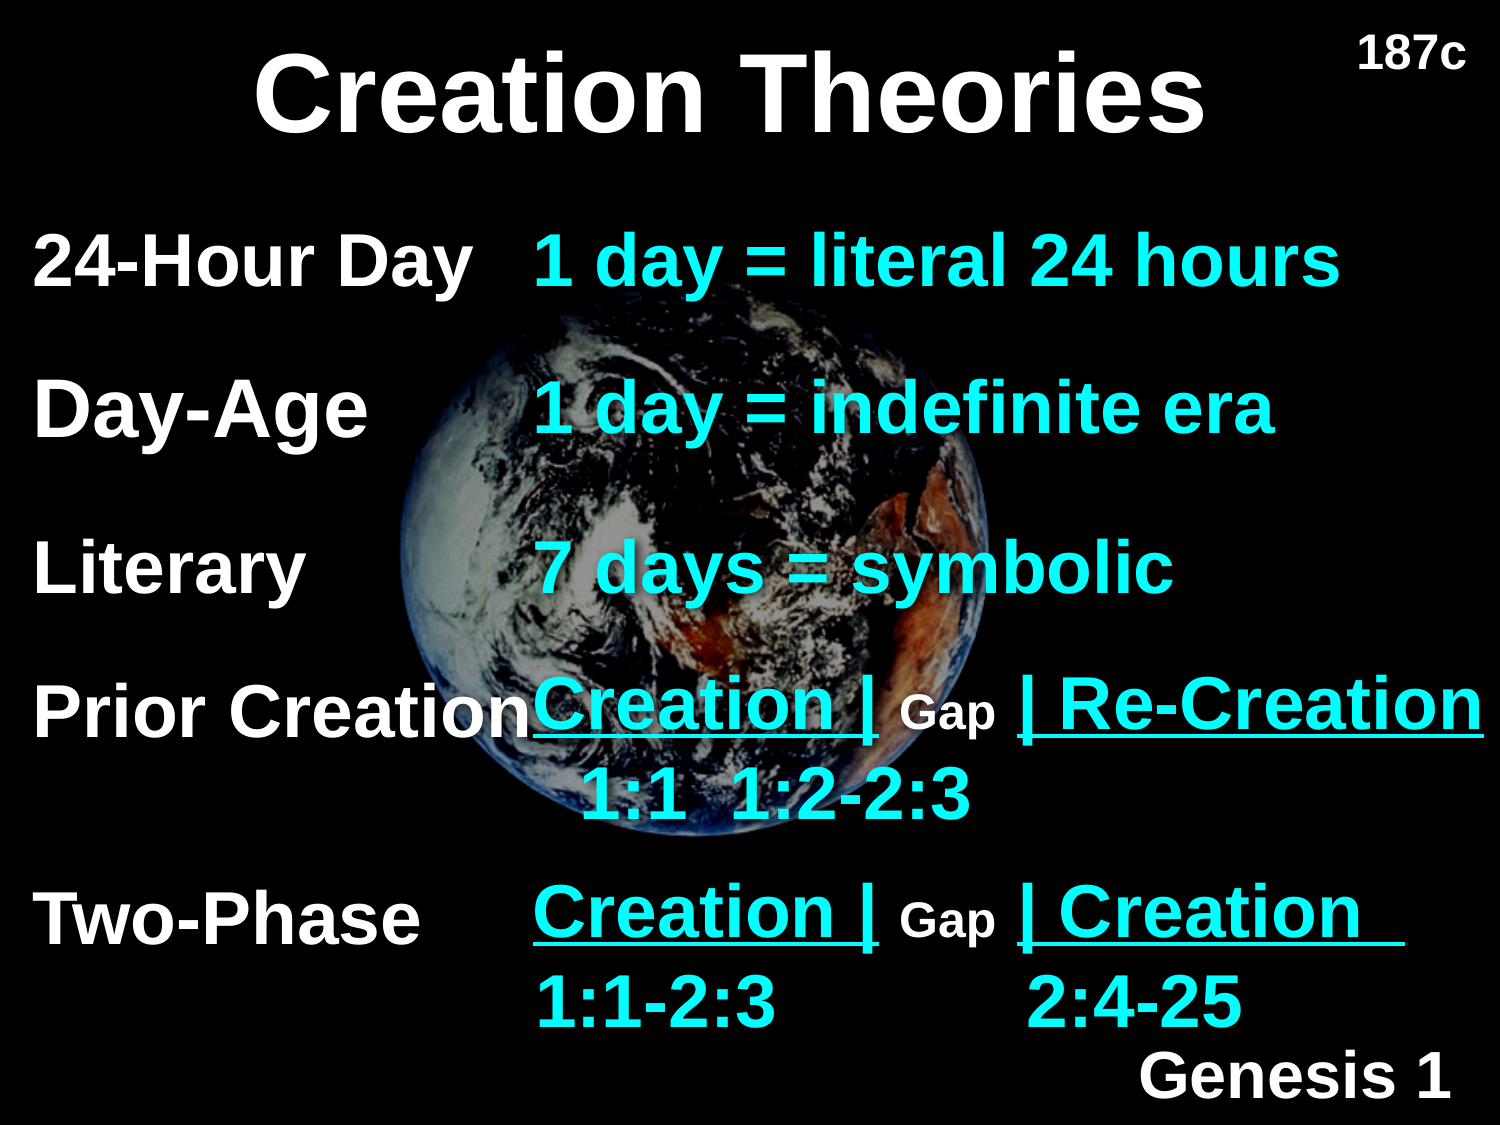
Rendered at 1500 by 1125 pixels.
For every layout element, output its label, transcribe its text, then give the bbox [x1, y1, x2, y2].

text_box 187c [1341, 12, 1483, 88]
text_box 24-Hour Day [17, 203, 516, 309]
text_box Creation | Gap | Re-Creation 1:1 1:2-2:3 [1111, 647, 1500, 843]
text_box Day-Age [17, 346, 293, 462]
text_box Two-Phase [17, 862, 506, 968]
text_box Prior Creation [17, 654, 293, 760]
text_box 7 days = symbolic [1111, 511, 1411, 616]
title Creation Theories [192, 12, 1268, 163]
text_box Creation | Gap | Creation [517, 855, 1479, 1028]
text_box 1:1-2:3 2:4-25 [493, 944, 1313, 1050]
text_box Genesis 1 [767, 1024, 1468, 1120]
text_box 1 day = indefinite era [1111, 351, 1411, 456]
picture [298, 264, 1106, 851]
text_box 1 day = literal 24 hours [517, 203, 1411, 309]
text_box Literary [17, 511, 293, 616]
